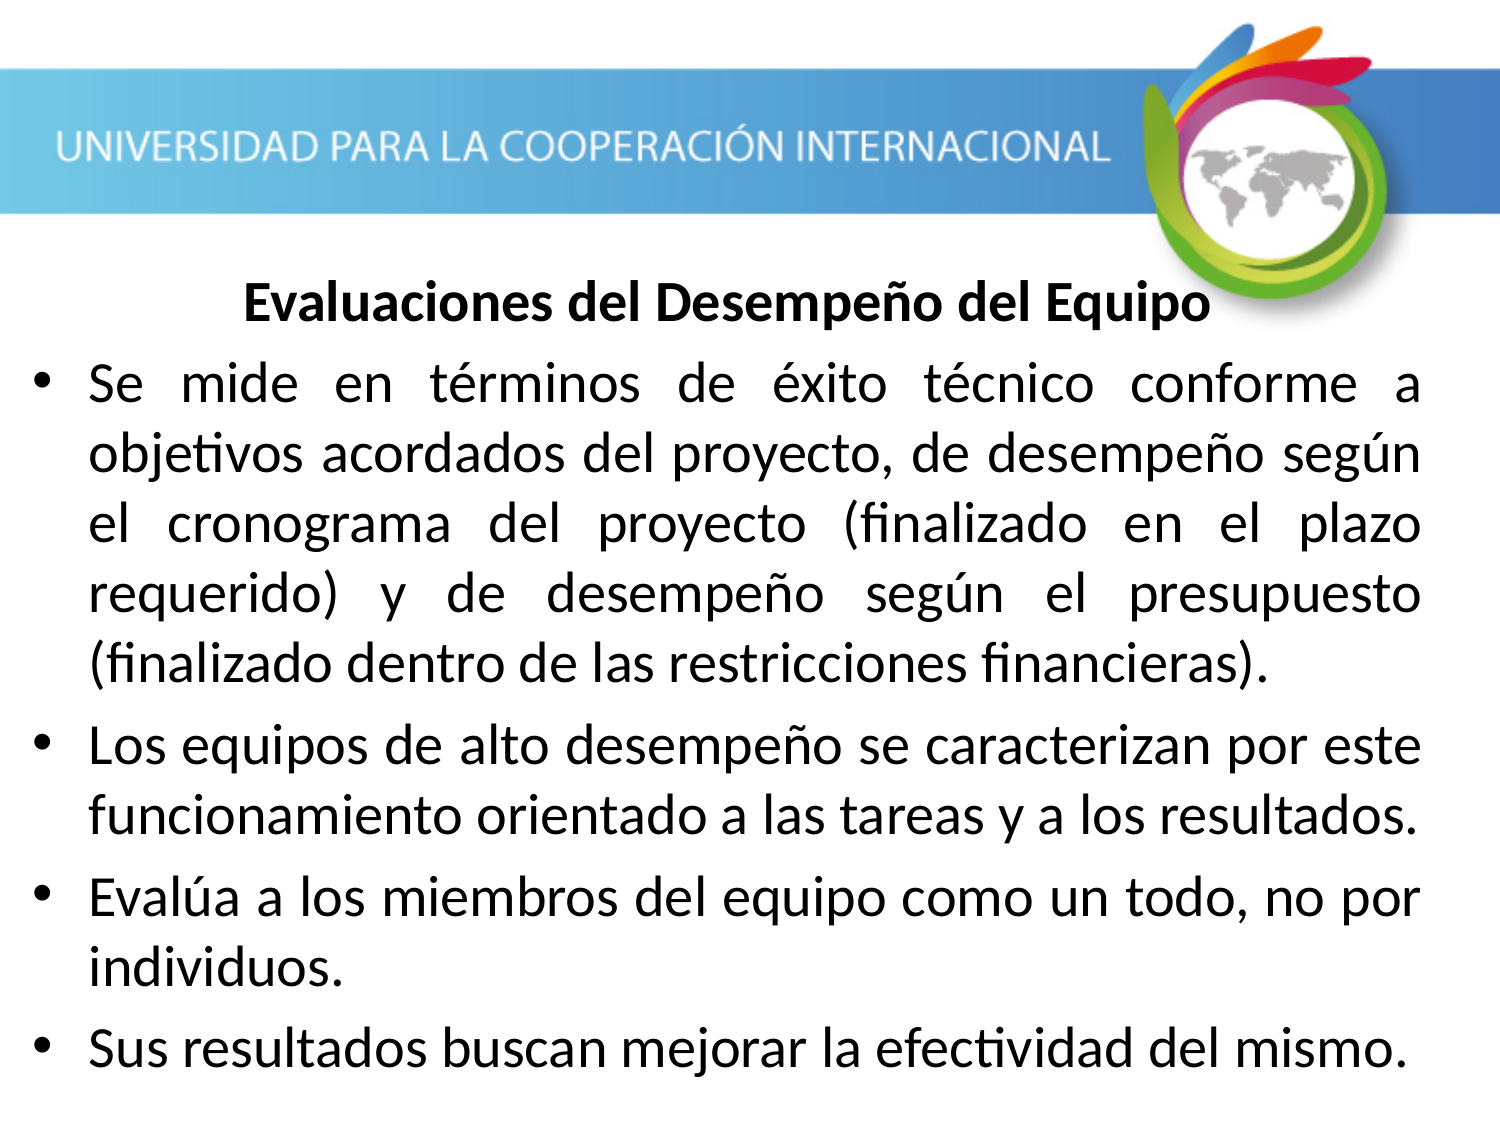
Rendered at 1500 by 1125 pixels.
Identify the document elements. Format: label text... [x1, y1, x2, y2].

picture [0, 0, 1500, 1125]
list Evaluaciones del Desempeño del Equipo Se mide en términos de éxito técnico conforme a objetivos acordados del proyecto, de desempeño según el cronograma del proyecto (finalizado en el plazo requerido) y de desempeño según el presupuesto (finalizado dentro de las restricciones financieras). Los equipos de alto desempeño se caracterizan por este funcionamiento orientado a las tareas y a los resultados. Evalúa a los miembros del equipo como un todo, no por individuos. Sus resultados buscan mejorar la efectividad del mismo. [17, 255, 1439, 998]
